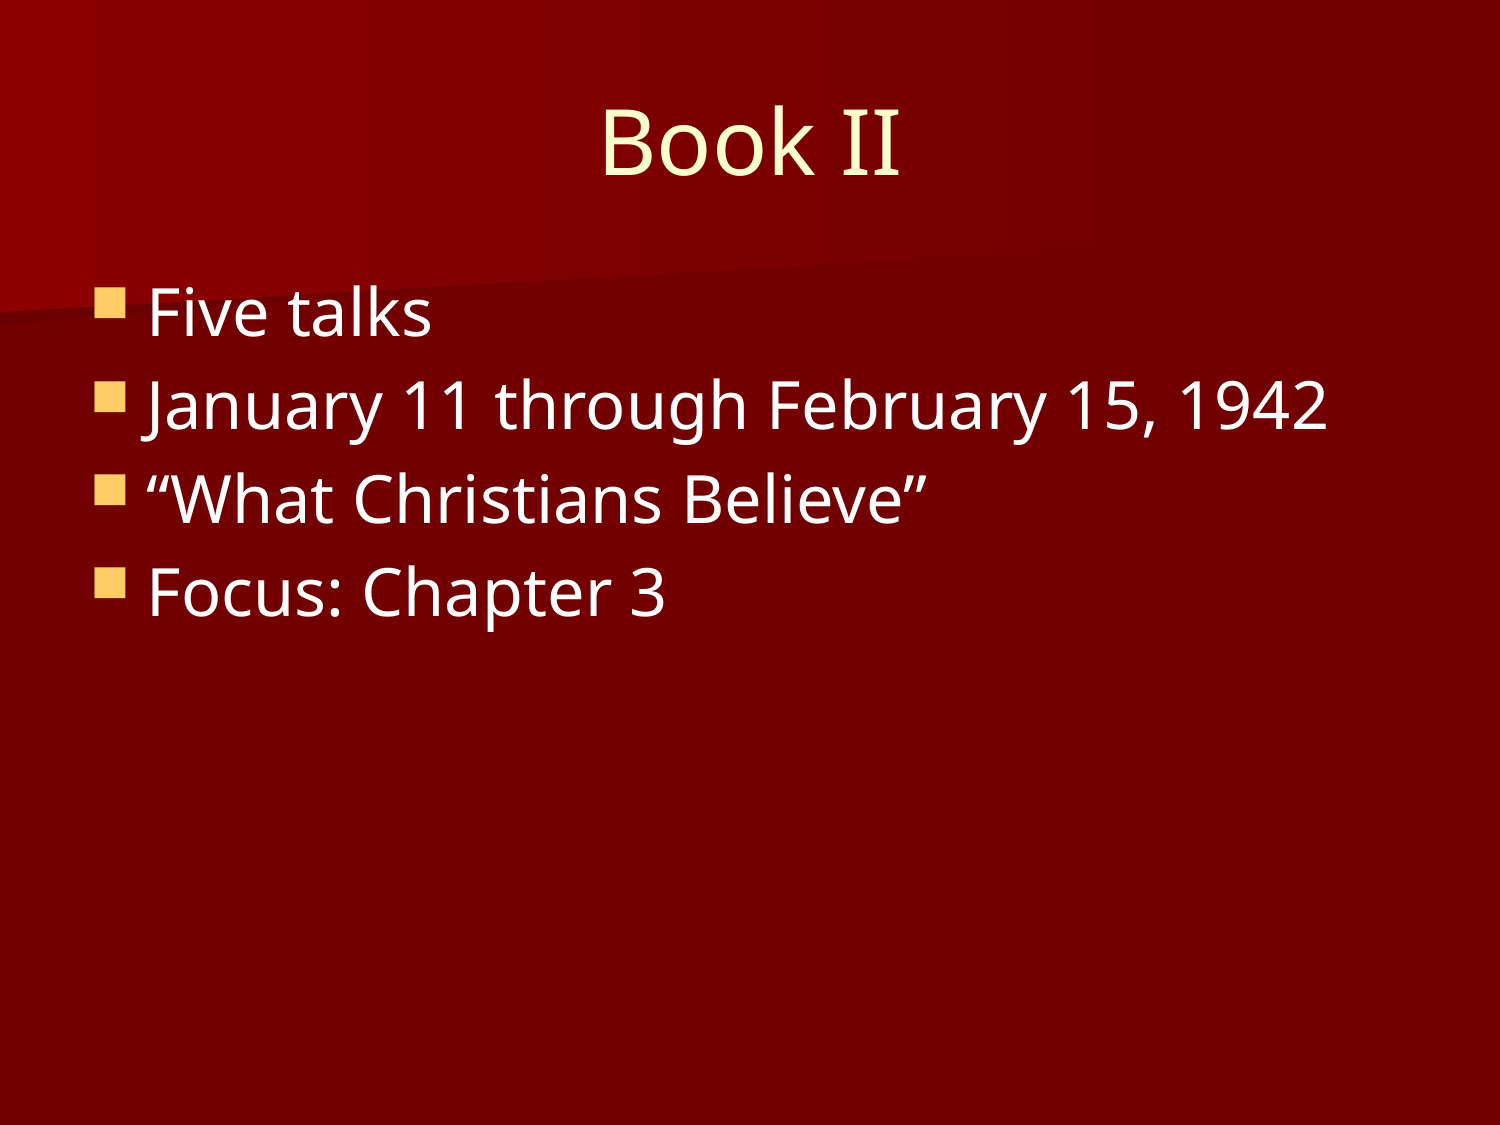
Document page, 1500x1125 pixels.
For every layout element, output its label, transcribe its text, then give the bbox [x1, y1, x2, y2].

title Book II [74, 44, 1426, 233]
list Five talks January 11 through February 15, 1942 “What Christians Believe” Focus: Chapter 3 [74, 262, 1426, 1001]
